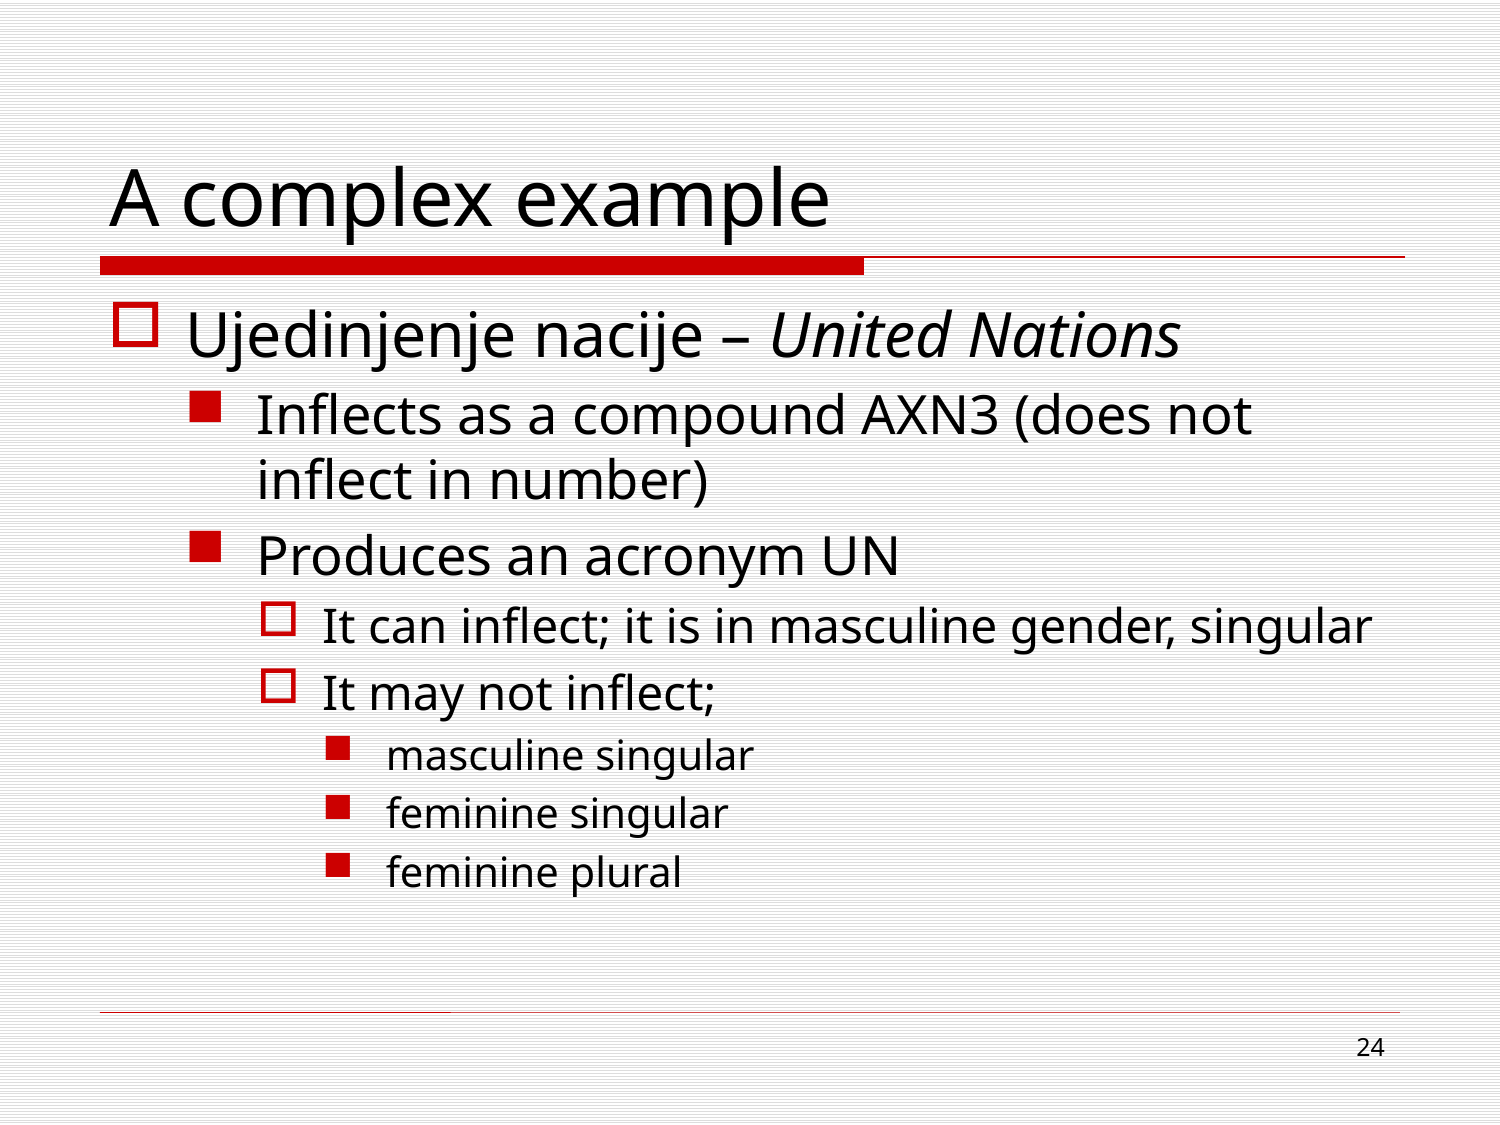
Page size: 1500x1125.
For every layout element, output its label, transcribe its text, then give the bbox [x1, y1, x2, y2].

list Ujedinjenje nacije – United Nations Inflects as a compound AXN3 (does not inflect in number) Produces an acronym UN It can inflect; it is in masculine gender, singular It may not inflect; masculine singular feminine singular feminine plural [92, 287, 1406, 988]
title A complex example [94, 50, 1407, 250]
slide_number 24 [1074, 1024, 1400, 1103]
